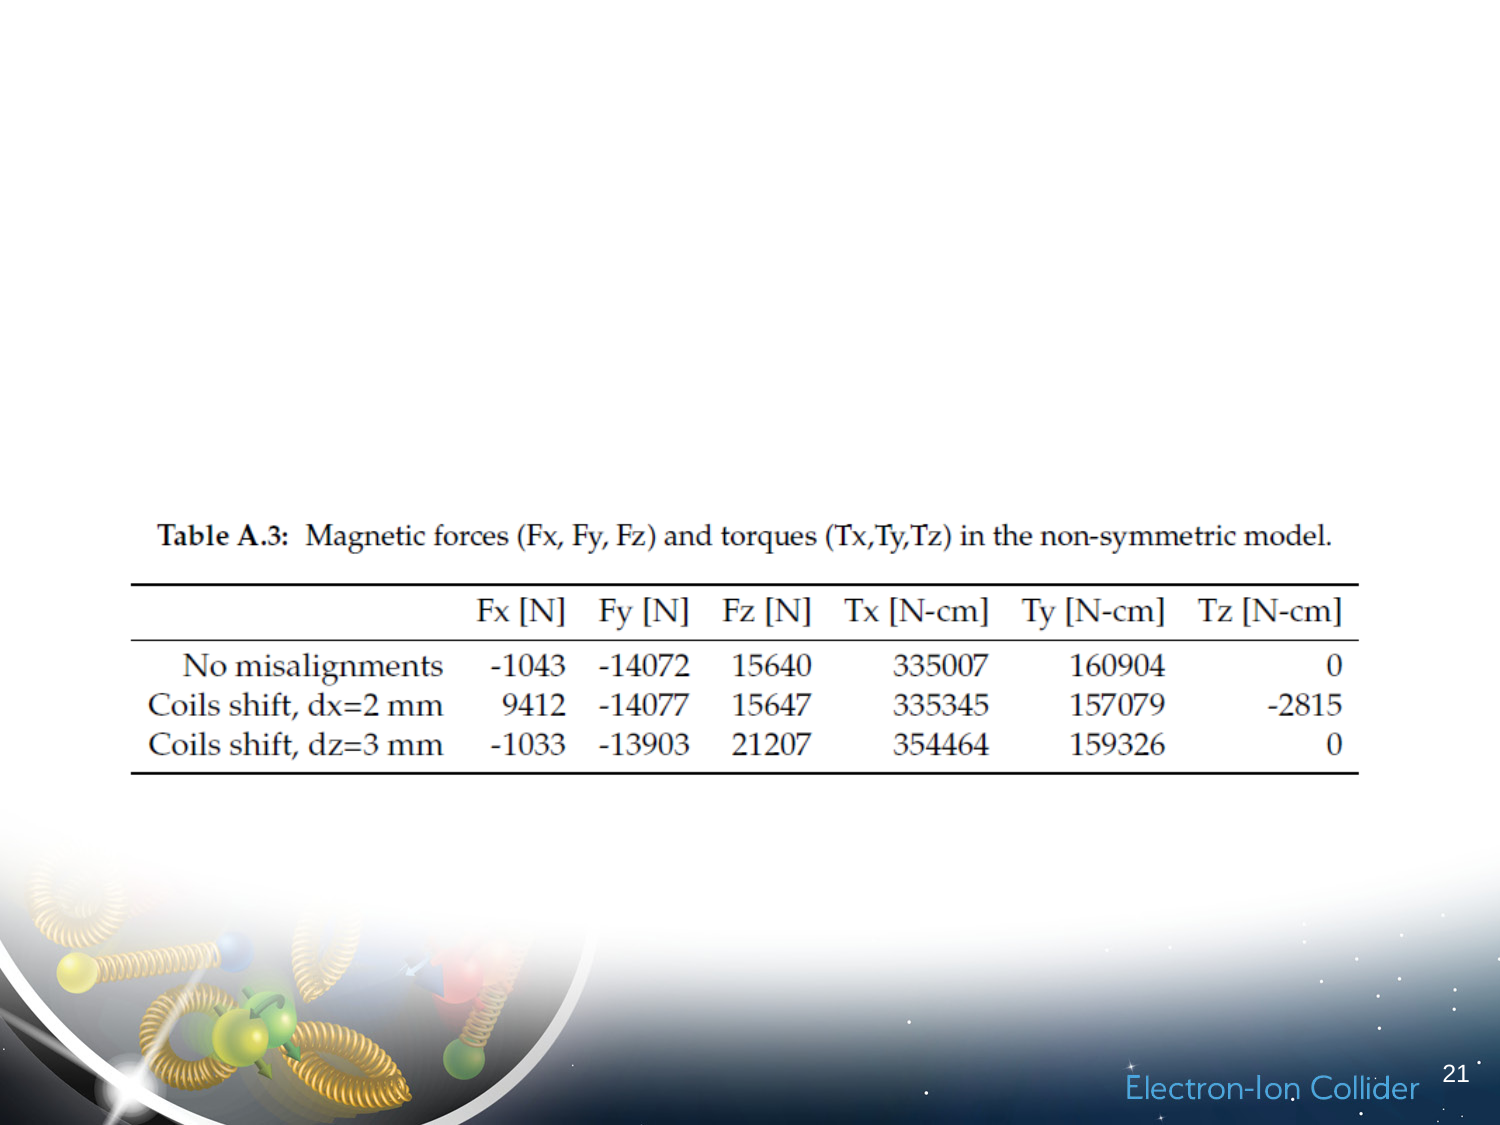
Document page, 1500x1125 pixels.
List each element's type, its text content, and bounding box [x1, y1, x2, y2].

picture [0, 0, 1500, 1125]
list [103, 506, 1397, 806]
slide_number 21 [1147, 1042, 1486, 1103]
